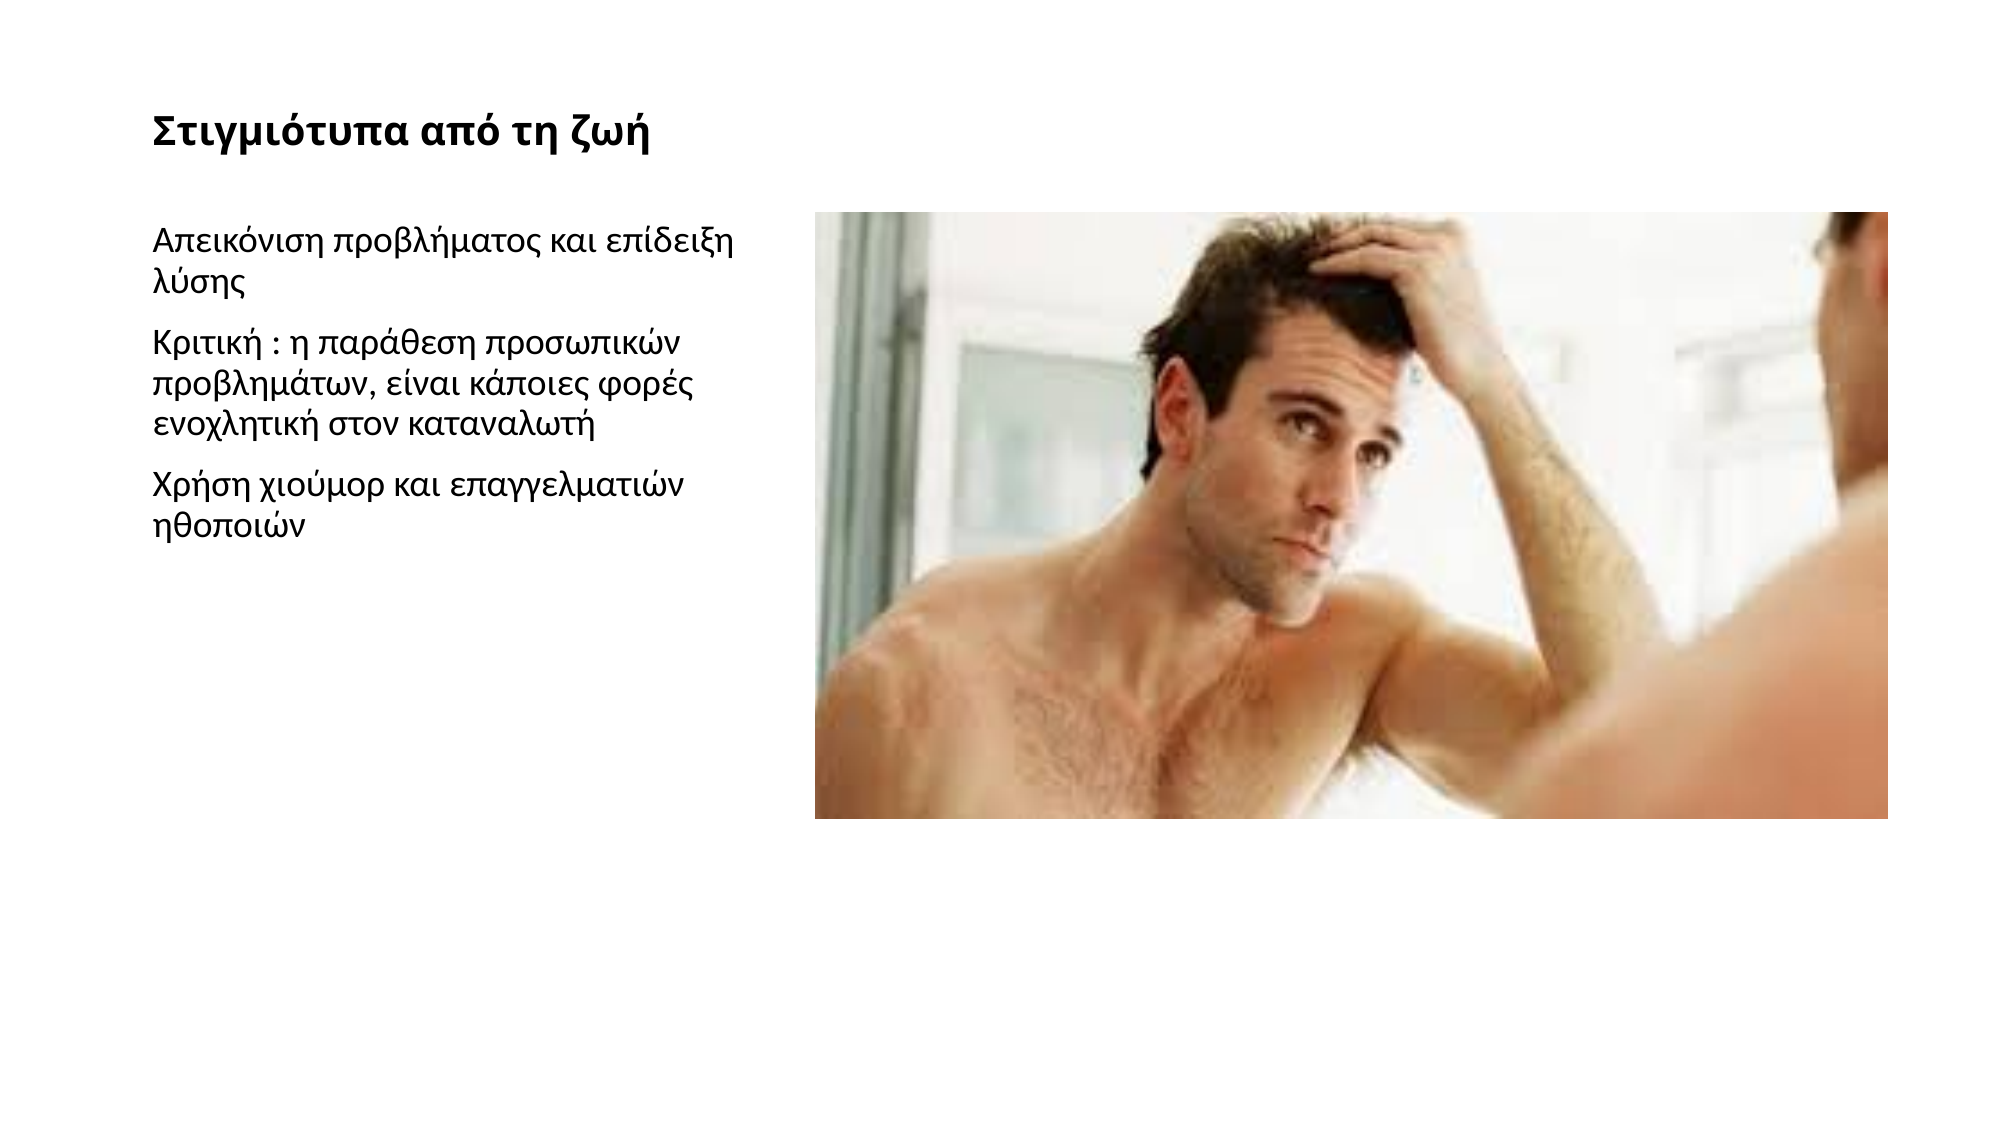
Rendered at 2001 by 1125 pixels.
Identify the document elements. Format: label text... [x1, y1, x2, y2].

title Στιγμιότυπα από τη ζωή [137, 75, 783, 162]
list Απεικόνιση προβλήματος και επίδειξη λύσης Κριτική : η παράθεση προσωπικών προβλημάτων, είναι κάποιες φορές ενοχλητική στον καταναλωτή Χρήση χιούμορ και επαγγελματιών ηθοποιών [137, 213, 783, 963]
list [815, 212, 1888, 819]
